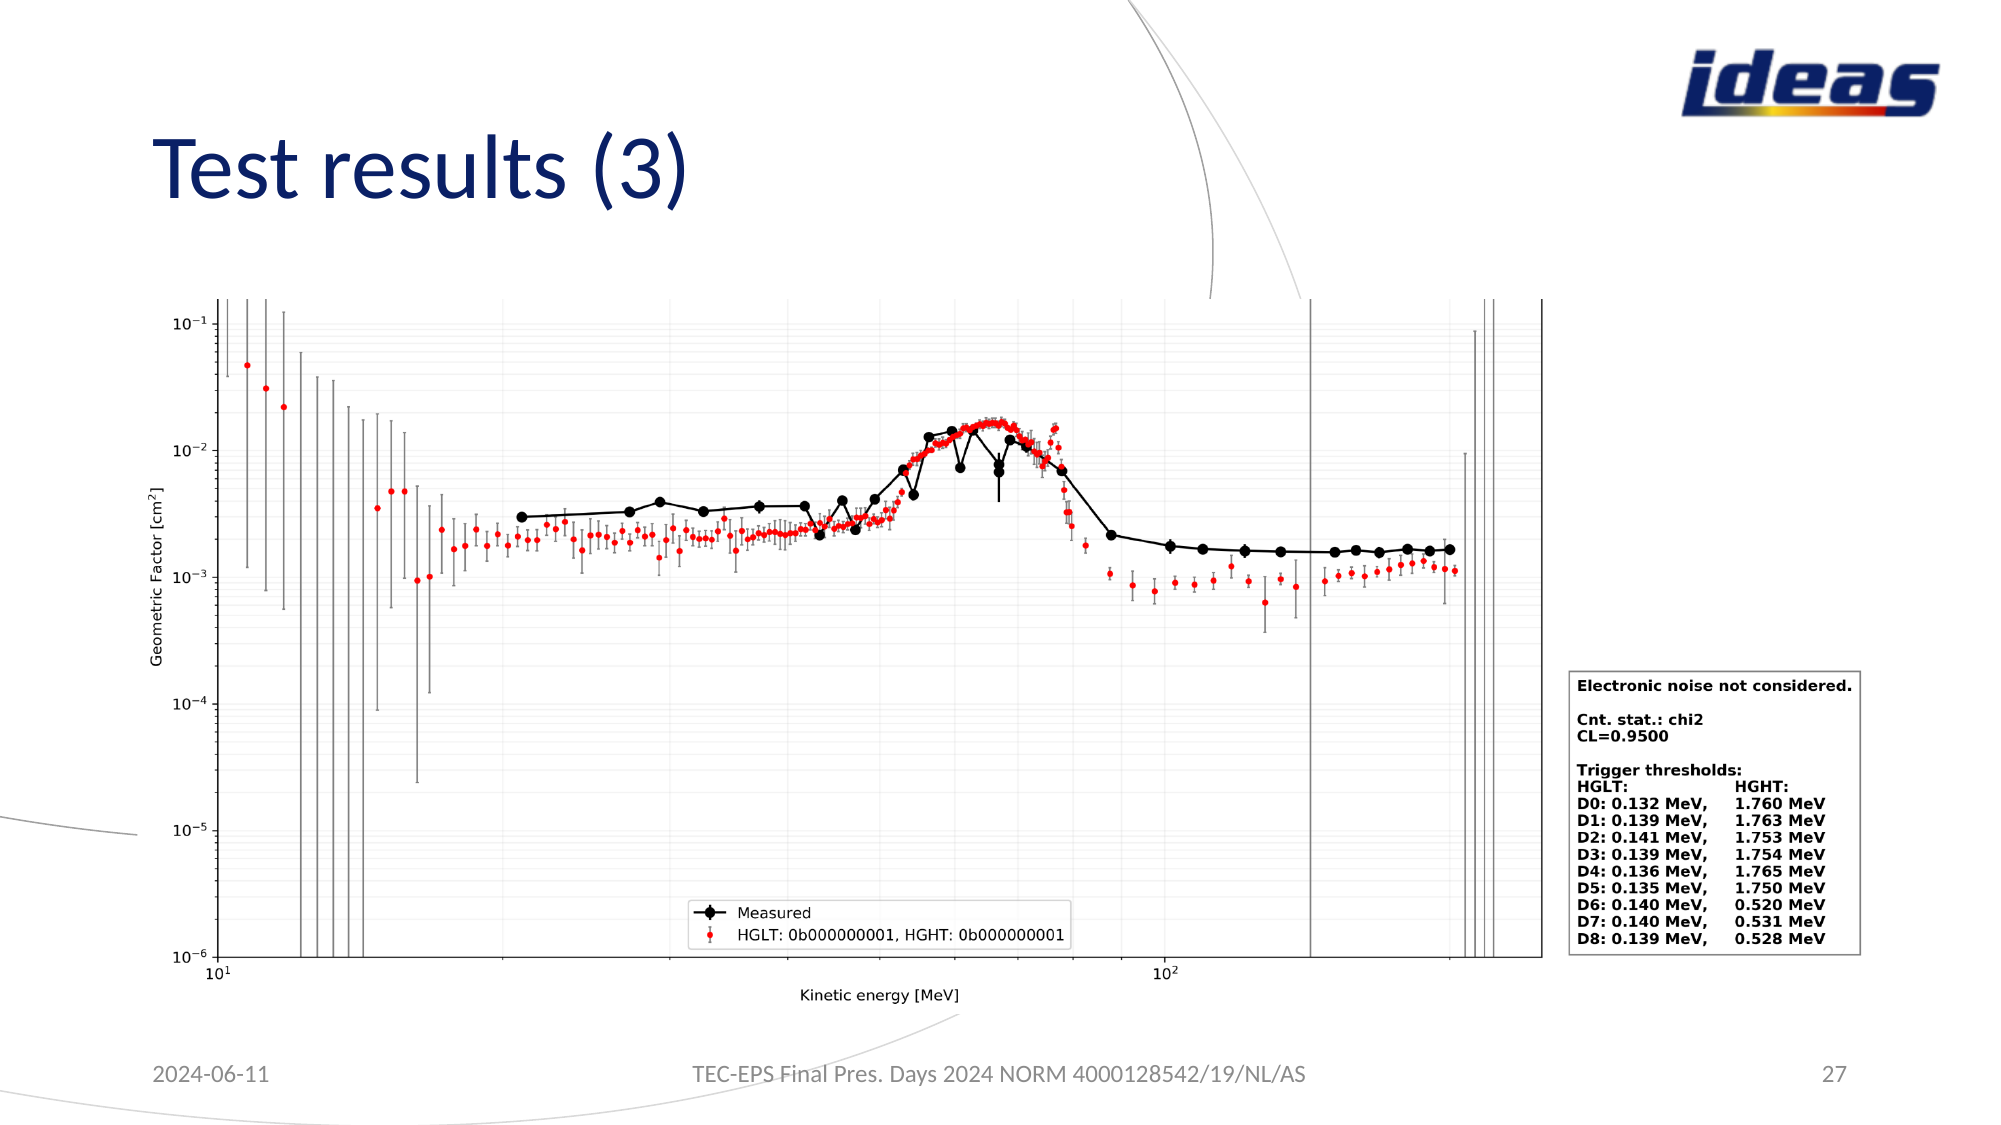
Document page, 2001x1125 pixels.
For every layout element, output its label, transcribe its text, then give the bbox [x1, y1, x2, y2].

title Test results (3) [137, 59, 1863, 278]
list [137, 299, 1863, 1014]
footer TEC-EPS Final Pres. Days 2024 NORM 4000128542/19/NL/AS [662, 1042, 1338, 1103]
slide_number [137, 1042, 588, 1103]
picture [1681, 48, 1944, 121]
slide_number 27 [1412, 1042, 1863, 1103]
